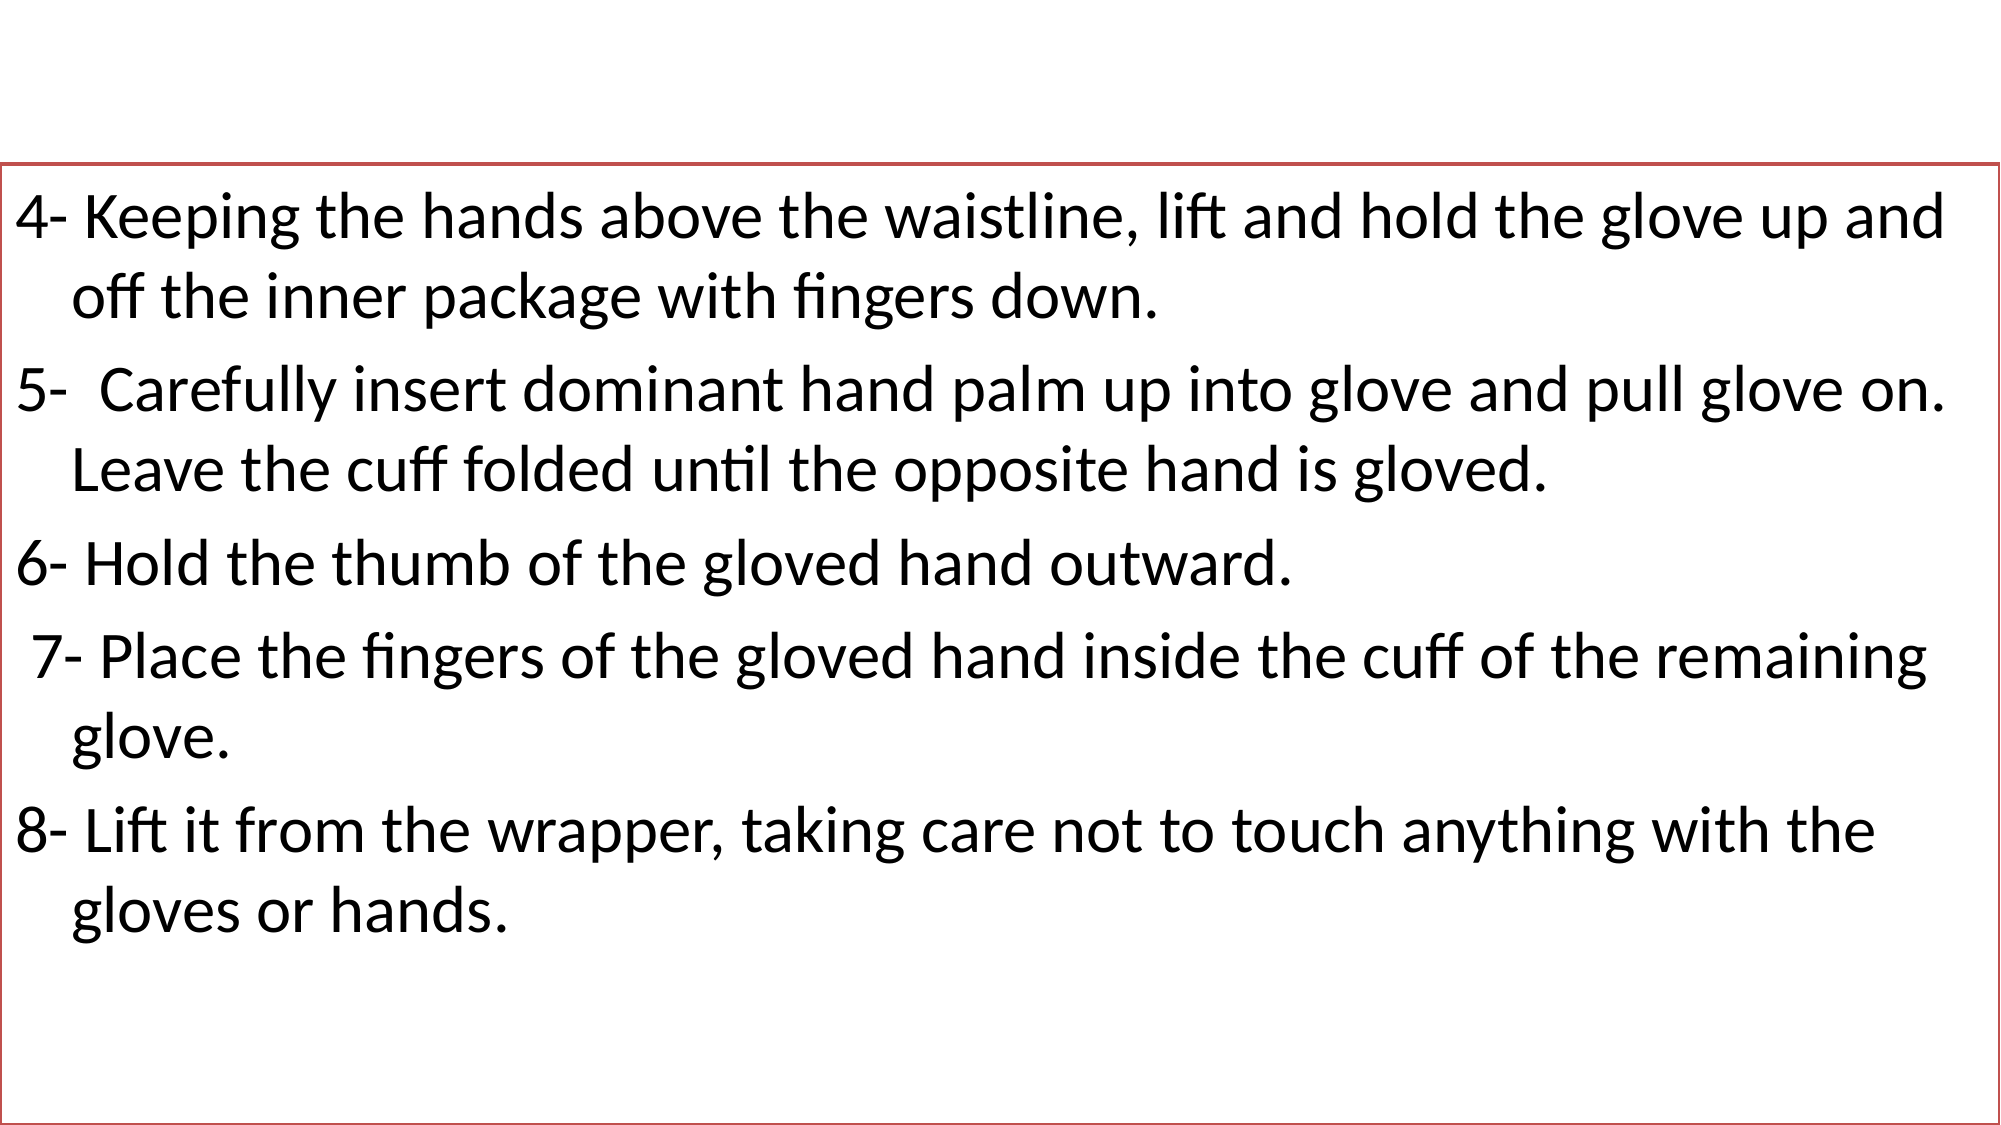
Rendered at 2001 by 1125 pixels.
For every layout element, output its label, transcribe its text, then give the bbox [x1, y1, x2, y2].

list 4- Keeping the hands above the waistline, lift and hold the glove up and off the inner package with fingers down. 5- Carefully insert dominant hand palm up into glove and pull glove on. Leave the cuff folded until the opposite hand is gloved. 6- Hold the thumb of the gloved hand outward. 7- Place the fingers of the gloved hand inside the cuff of the remaining glove. 8- Lift it from the wrapper, taking care not to touch anything with the gloves or hands. [0, 162, 2000, 1125]
